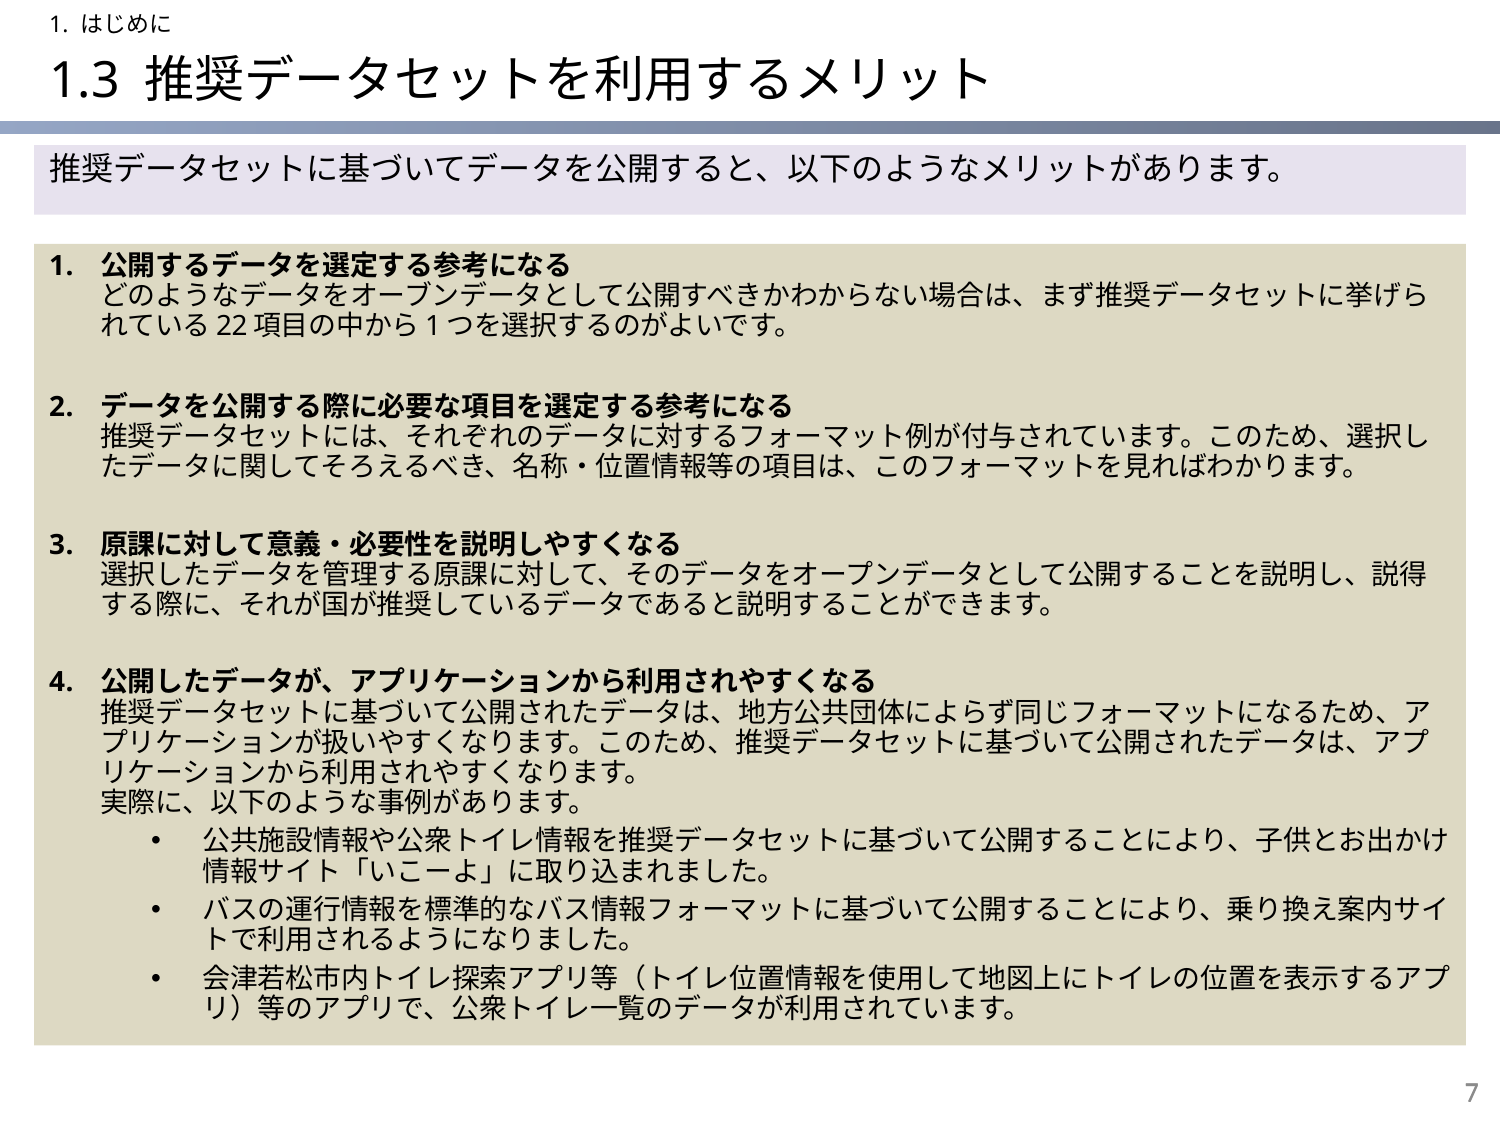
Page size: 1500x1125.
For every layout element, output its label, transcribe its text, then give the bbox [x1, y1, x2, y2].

title 1.3 推奨データセットを利用するメリット [34, 46, 1275, 116]
slide_number 7 [1411, 1070, 1495, 1118]
list 1. はじめに [34, 4, 1271, 41]
list 公開するデータを選定する参考になる どのようなデータをオーブンデータとして公開すべきかわからない場合は、まず推奨データセットに挙げられている22項目の中から1つを選択するのがよいです。 データを公開する際に必要な項目を選定する参考になる 推奨データセットには、それぞれのデータに対するフォーマット例が付与されています。このため、選択したデータに関してそろえるべき、名称・位置情報等の項目は、このフォーマットを見ればわかります。 原課に対して意義・必要性を説明しやすくなる 選択したデータを管理する原課に対して、そのデータをオープンデータとして公開することを説明し、説得する際に、それが国が推奨しているデータであると説明することができます。 公開したデータが、アプリケーションから利用されやすくなる 推奨データセットに基づいて公開されたデータは、地方公共団体によらず同じフォーマットになるため、アプリケーションが扱いやすくなります。このため、推奨データセットに基づいて公開されたデータは、アプリケーションから利用されやすくなります。 実際に、以下のような事例があります。 公共施設情報や公衆トイレ情報を推奨データセットに基づいて公開することにより、子供とお出かけ情報サイト「いこーよ」に取り込まれました。 バスの運行情報を標準的なバス情報フォーマットに基づいて公開することにより、乗り換え案内サイトで利用されるようになりました。 会津若松市内トイレ探索アプリ等（トイレ位置情報を使用して地図上にトイレの位置を表示するアプリ）等のアプリで、公衆トイレ一覧のデータが利用されています。 [34, 243, 1466, 1046]
list 推奨データセットに基づいてデータを公開すると、以下のようなメリットがあります。 [34, 145, 1466, 215]
